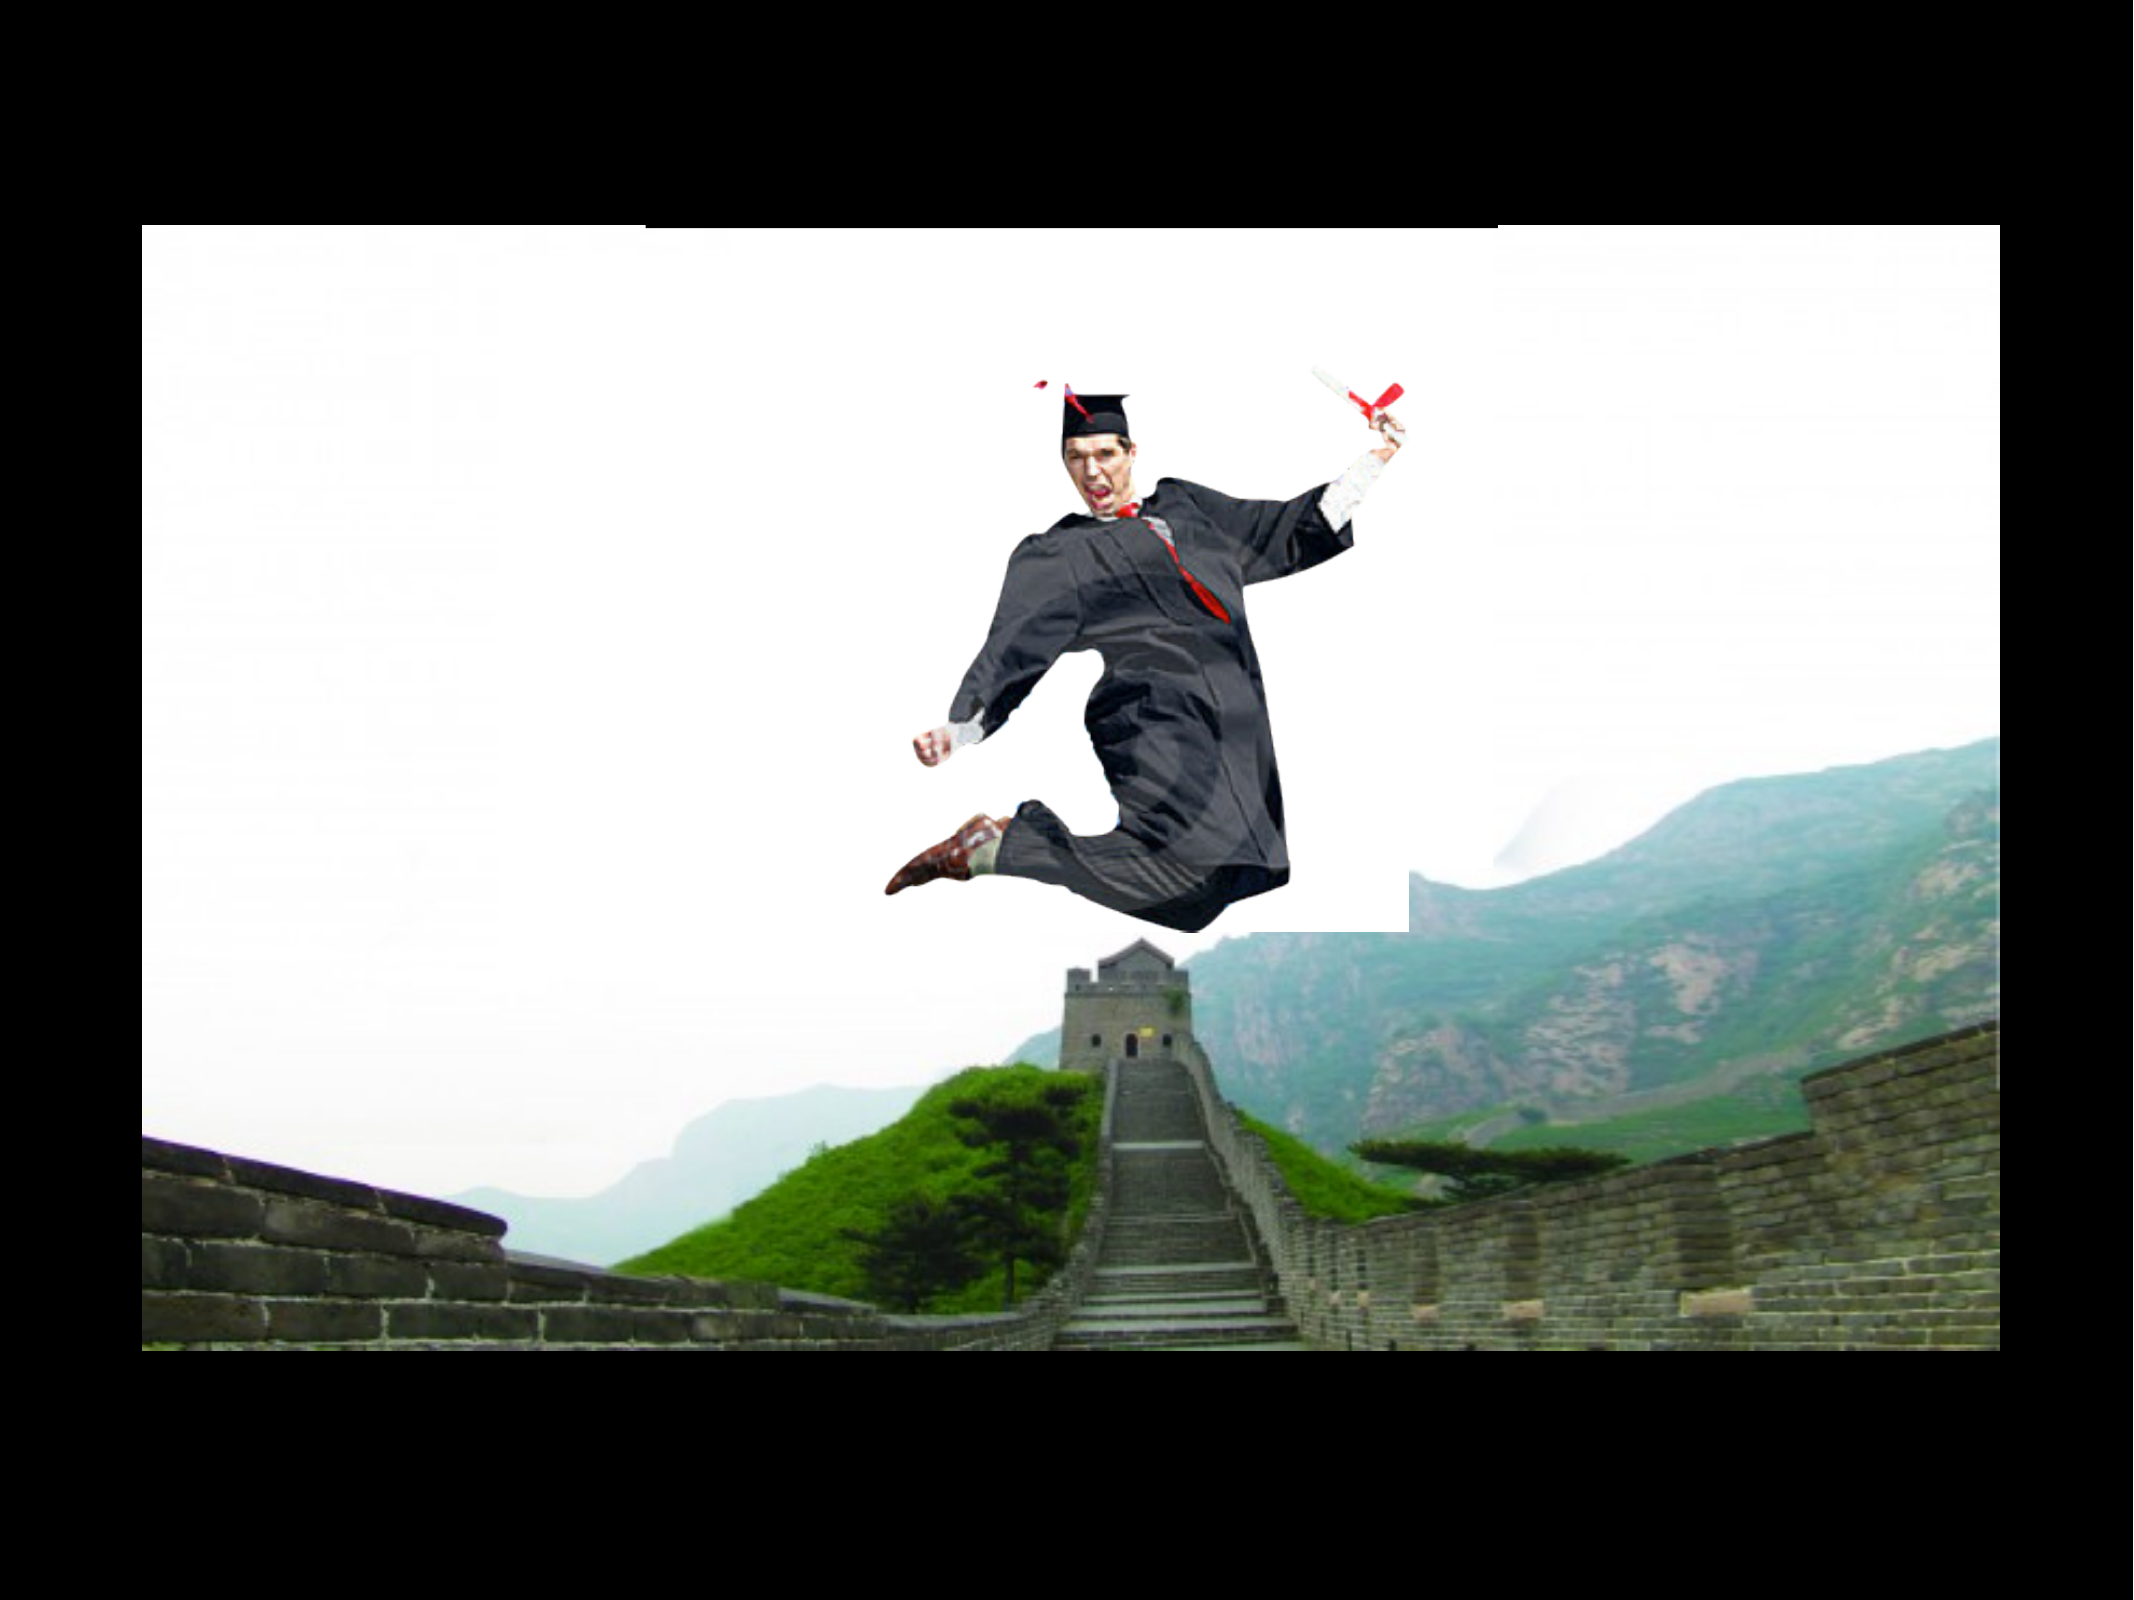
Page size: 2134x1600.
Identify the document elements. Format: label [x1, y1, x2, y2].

text_box [142, 31, 2001, 1351]
